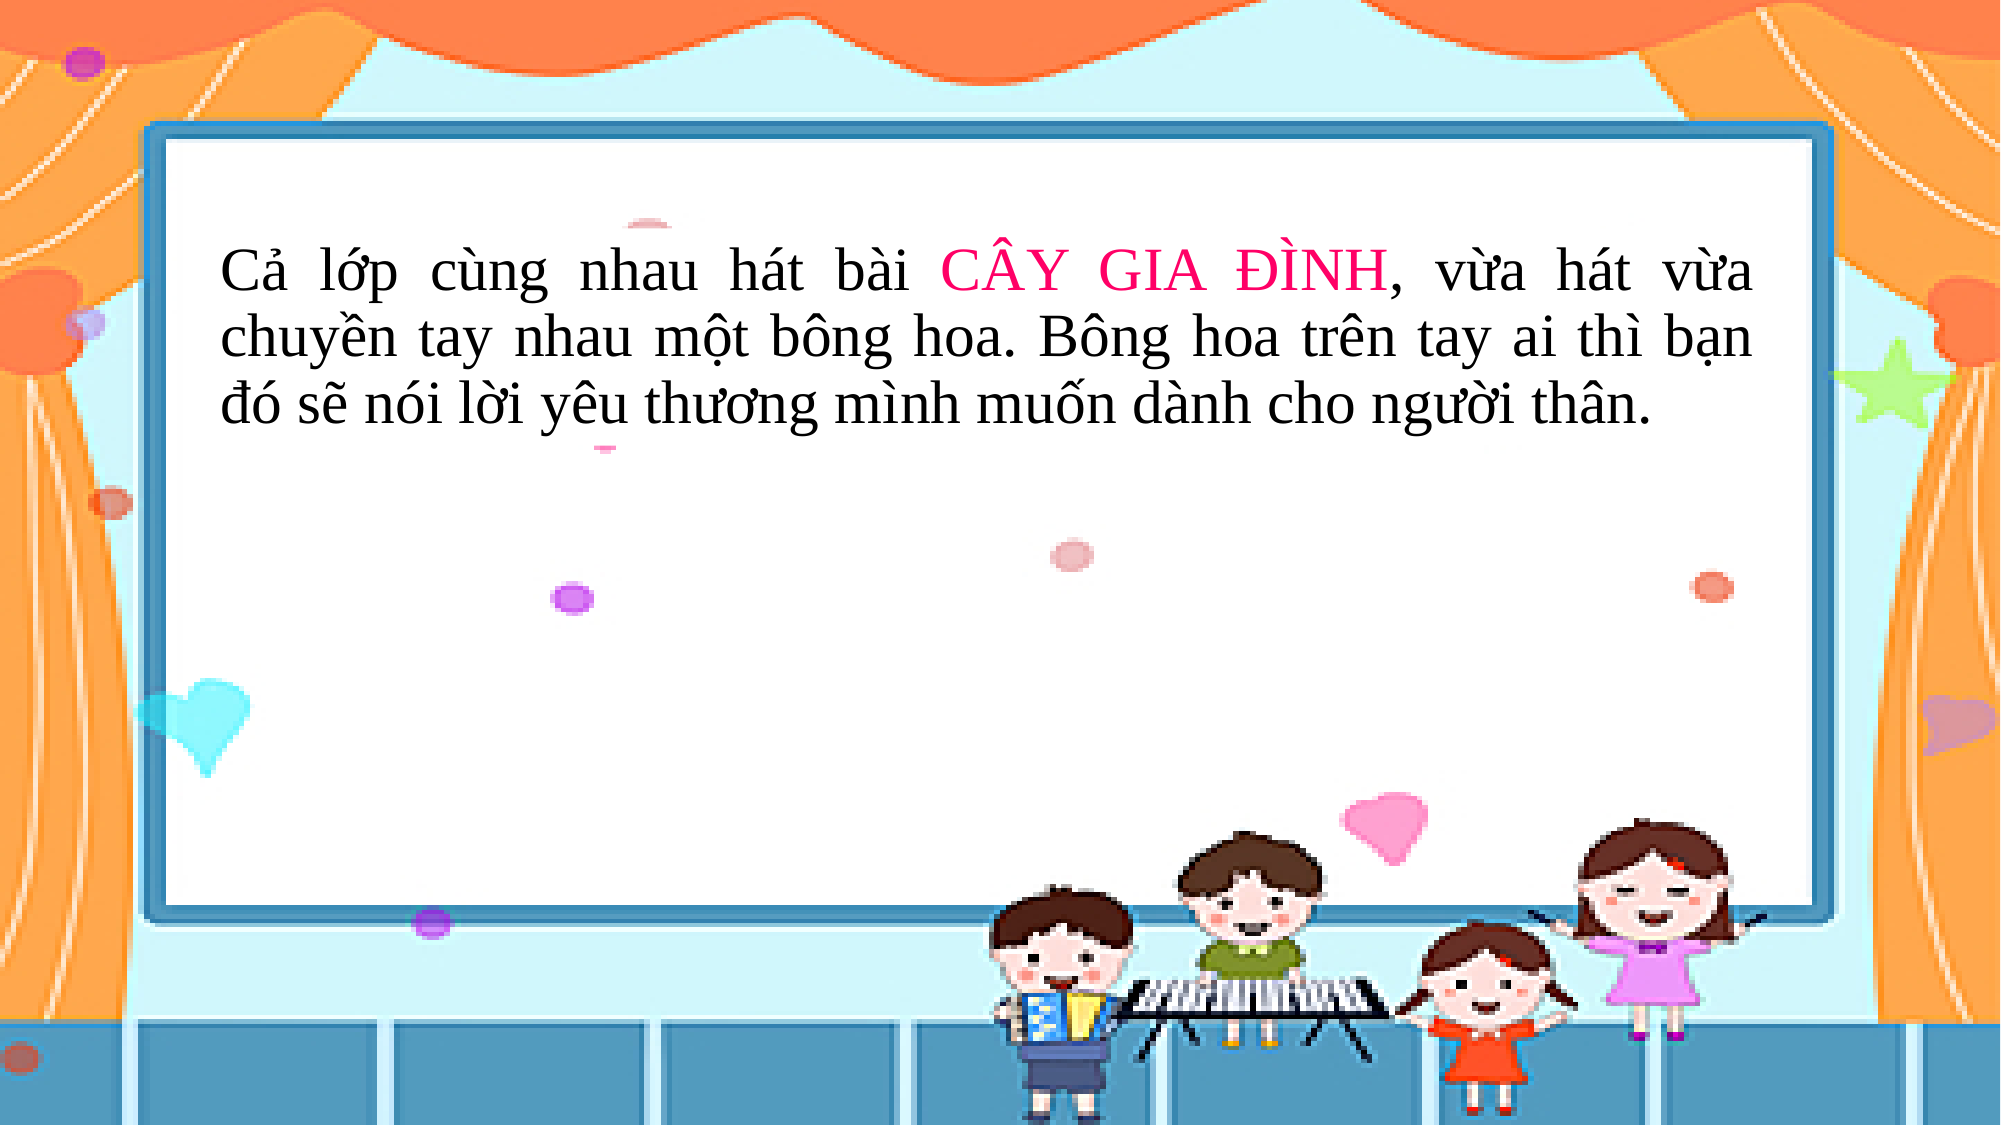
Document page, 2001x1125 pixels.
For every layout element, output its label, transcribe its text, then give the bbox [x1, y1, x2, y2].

picture [0, 0, 2001, 1125]
title Cả lớp cùng nhau hát bài CÂY GIA ĐÌNH, vừa hát vừa chuyền tay nhau một bông hoa. Bông hoa trên tay ai thì bạn đó sẽ nói lời yêu thương mình muốn dành cho người thân. [205, 228, 1769, 446]
